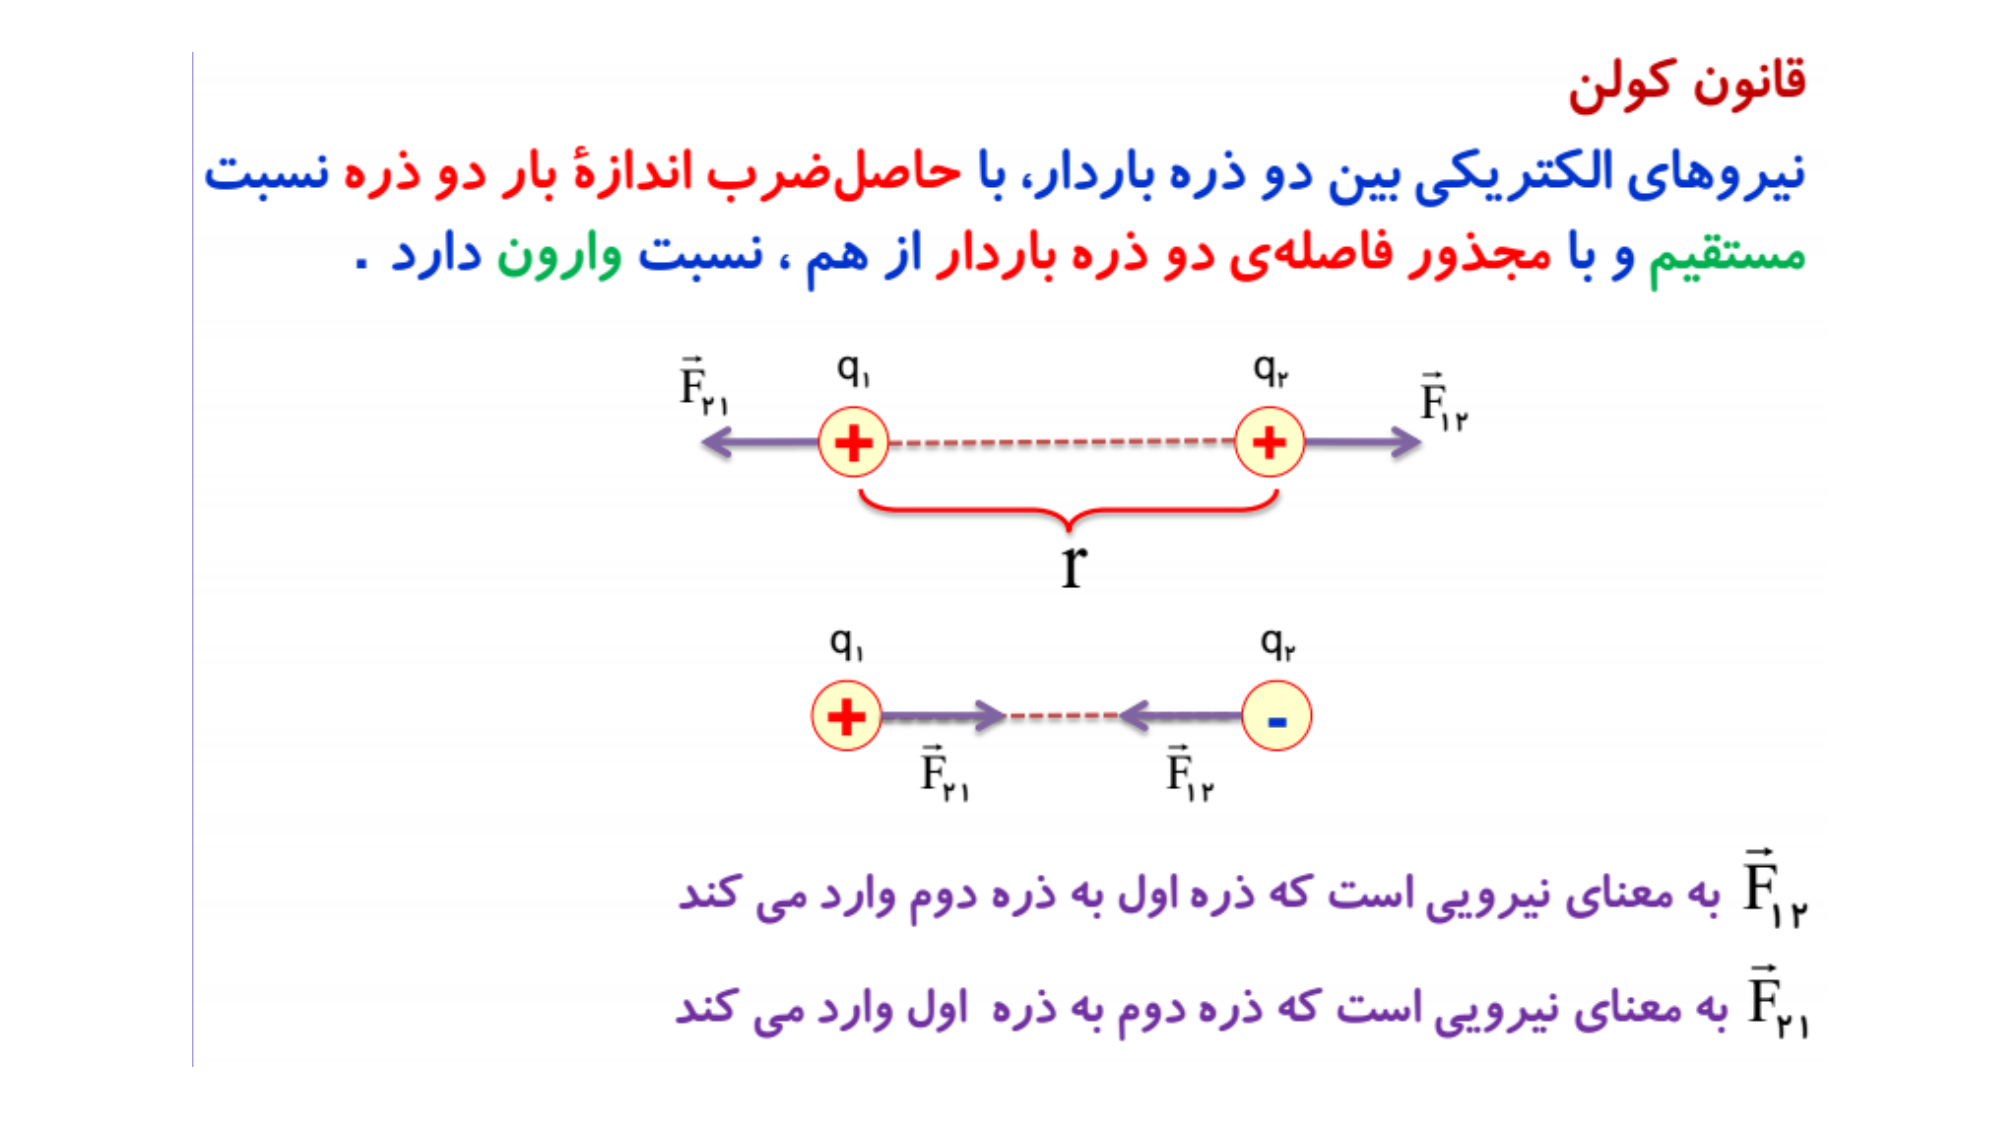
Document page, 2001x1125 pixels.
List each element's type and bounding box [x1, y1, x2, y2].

picture [192, 52, 1829, 1067]
